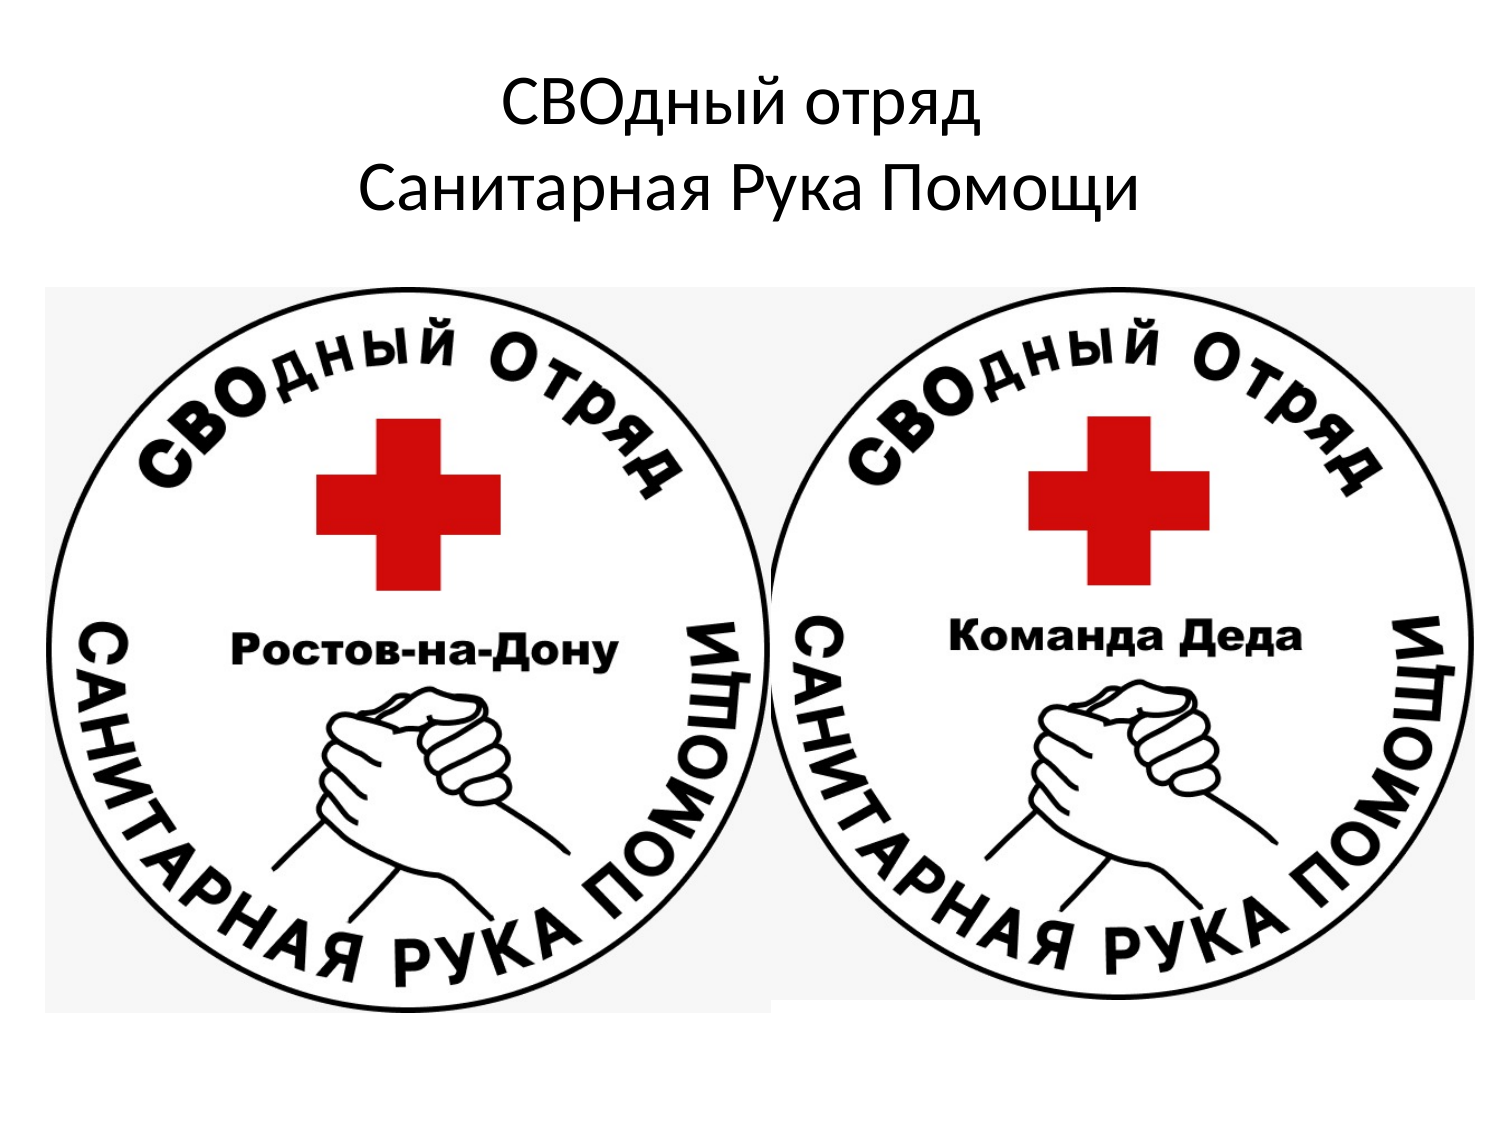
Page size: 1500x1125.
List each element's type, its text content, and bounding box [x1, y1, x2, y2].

title СВОдный отряд Санитарная Рука Помощи [75, 45, 1425, 233]
picture [45, 287, 1476, 1013]
